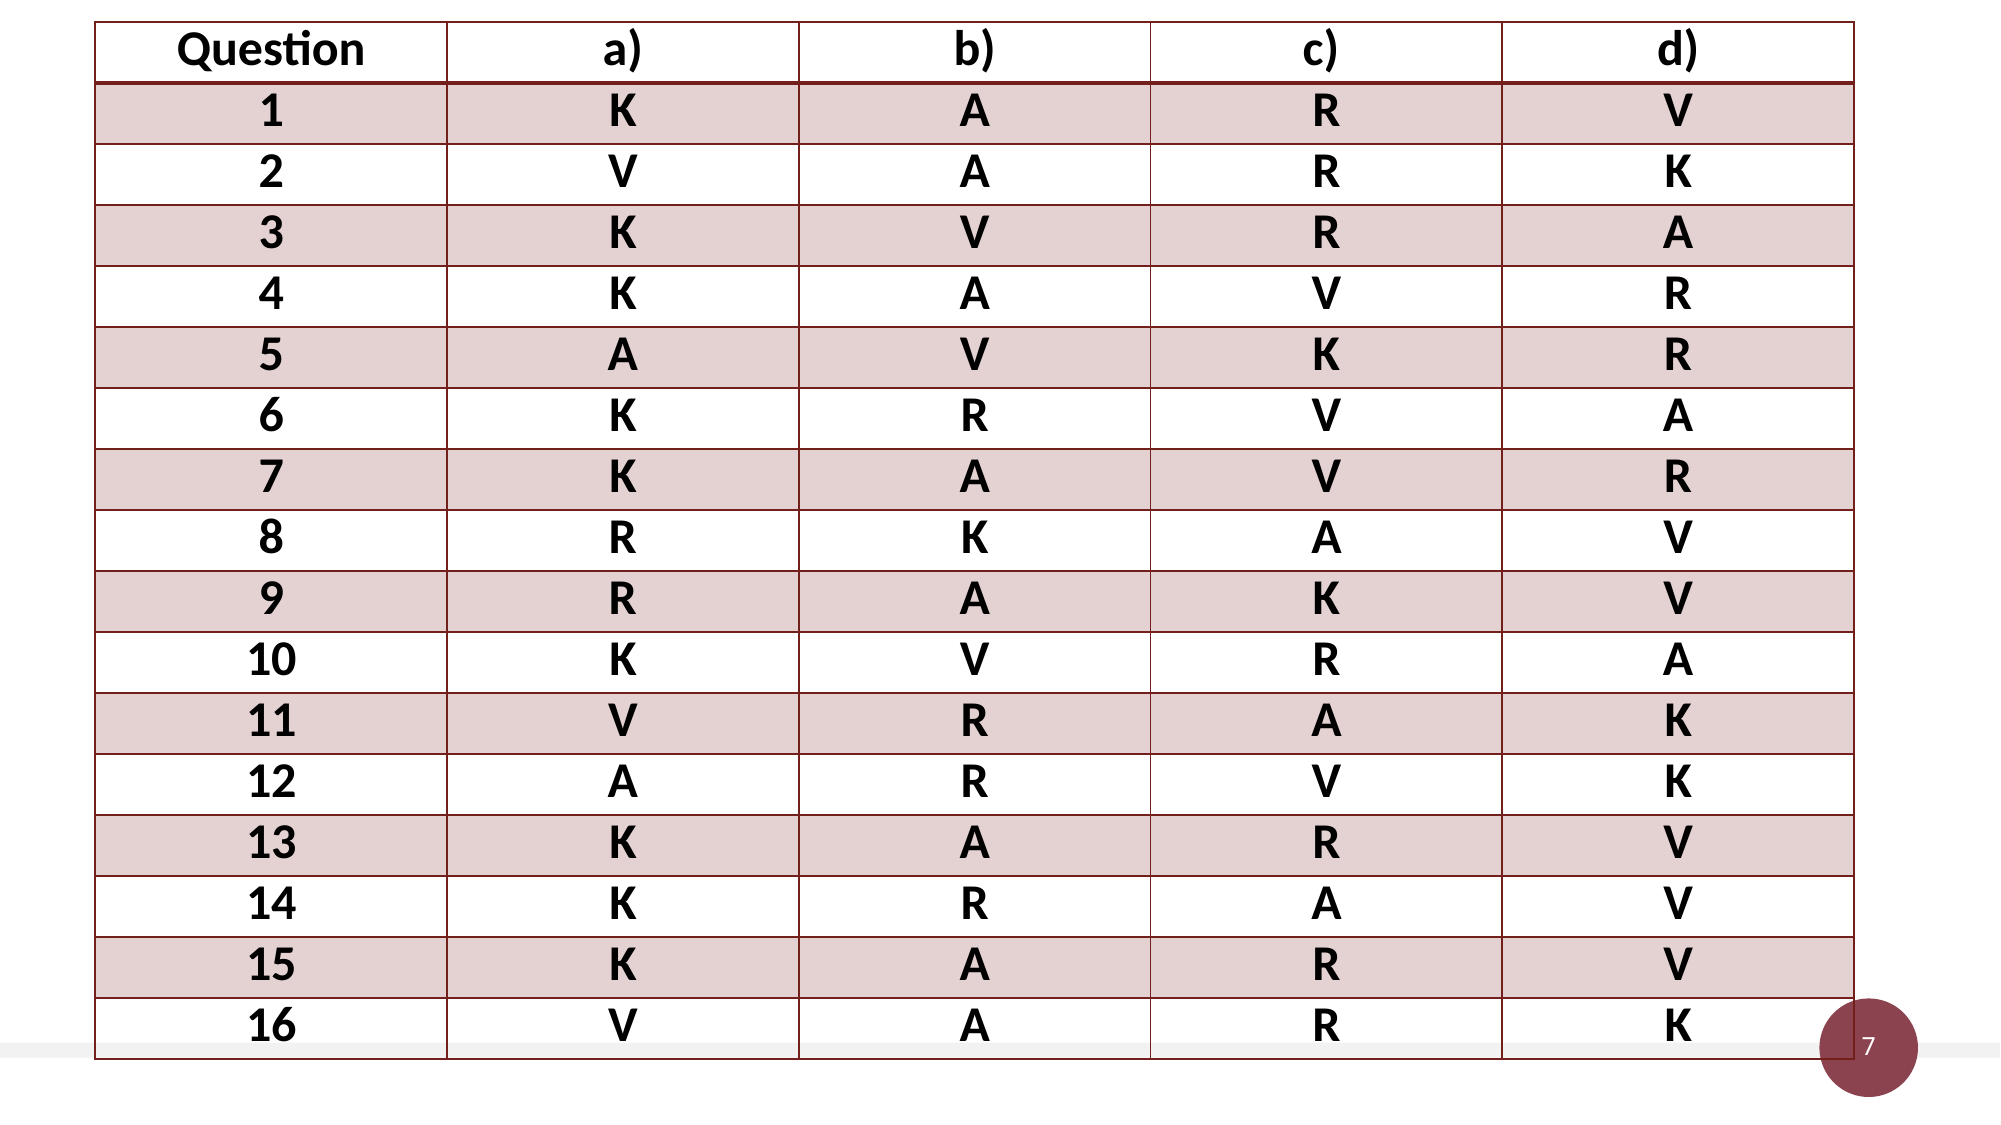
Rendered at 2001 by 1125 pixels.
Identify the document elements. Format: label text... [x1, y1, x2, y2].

table_cell A [1151, 694, 1501, 753]
table_cell K [448, 267, 798, 326]
table_cell A [800, 145, 1150, 204]
table_cell K [1503, 755, 1853, 814]
table_cell K [800, 511, 1150, 570]
table_cell 11 [96, 694, 446, 753]
table_cell A [1151, 877, 1501, 936]
table_cell V [1151, 267, 1501, 326]
table_cell V [1503, 572, 1853, 631]
table_cell R [1151, 145, 1501, 204]
table_cell R [1151, 633, 1501, 692]
table_cell V [1151, 389, 1501, 448]
table_cell V [1503, 511, 1853, 570]
table_cell A [800, 938, 1150, 997]
table_cell K [1151, 572, 1501, 631]
table_cell R [1151, 85, 1501, 143]
table_cell 10 [96, 633, 446, 692]
table_cell R [800, 755, 1150, 814]
table_cell R [448, 511, 798, 570]
table_cell A [800, 999, 1150, 1058]
table_cell R [1503, 267, 1853, 326]
table_header b) [800, 23, 1150, 81]
table_cell A [448, 328, 798, 387]
table_cell K [448, 450, 798, 509]
table_cell R [800, 694, 1150, 753]
table_cell V [448, 694, 798, 753]
table_cell K [448, 877, 798, 936]
table_cell A [1503, 633, 1853, 692]
table_cell V [448, 999, 798, 1058]
table_cell A [800, 816, 1150, 875]
table_cell 6 [96, 389, 446, 448]
table_cell K [448, 206, 798, 265]
table_cell K [448, 85, 798, 143]
table_cell 14 [96, 877, 446, 936]
table_cell K [448, 938, 798, 997]
table_cell R [800, 877, 1150, 936]
table_cell V [1503, 85, 1853, 143]
table_cell K [448, 633, 798, 692]
table_cell V [448, 145, 798, 204]
table_cell A [800, 267, 1150, 326]
table_cell V [1151, 755, 1501, 814]
table_cell A [800, 85, 1150, 143]
table_cell R [1503, 450, 1853, 509]
table_cell K [1503, 999, 1853, 1058]
table_cell R [1151, 206, 1501, 265]
table_cell K [1503, 694, 1853, 753]
table_cell R [1151, 816, 1501, 875]
table_cell A [800, 450, 1150, 509]
table_cell V [800, 328, 1150, 387]
table_cell 3 [96, 206, 446, 265]
table_cell 16 [96, 999, 446, 1058]
table_cell V [1503, 938, 1853, 997]
table_cell V [1503, 816, 1853, 875]
table_cell 13 [96, 816, 446, 875]
table_cell K [1503, 145, 1853, 204]
table_header c) [1151, 23, 1501, 81]
table_cell A [800, 572, 1150, 631]
table_cell 15 [96, 938, 446, 997]
table_cell 5 [96, 328, 446, 387]
table_cell 12 [96, 755, 446, 814]
table_cell R [1151, 999, 1501, 1058]
table_cell V [800, 206, 1150, 265]
table_cell R [1151, 938, 1501, 997]
table_cell A [1503, 389, 1853, 448]
table_cell 1 [96, 85, 446, 143]
table_cell 4 [96, 267, 446, 326]
table_cell A [1503, 206, 1853, 265]
table_cell R [1503, 328, 1853, 387]
table_cell V [800, 633, 1150, 692]
table_cell V [1151, 450, 1501, 509]
table_cell 2 [96, 145, 446, 204]
table_header Question [96, 23, 446, 81]
table_cell R [448, 572, 798, 631]
table_cell 7 [96, 450, 446, 509]
table_cell A [448, 755, 798, 814]
table_header a) [448, 23, 798, 81]
table_cell R [800, 389, 1150, 448]
table_cell 8 [96, 511, 446, 570]
table_cell 9 [96, 572, 446, 631]
table_cell A [1151, 511, 1501, 570]
table_cell K [448, 816, 798, 875]
table_cell K [1151, 328, 1501, 387]
table_header d) [1503, 23, 1853, 81]
table_cell V [1503, 877, 1853, 936]
table_cell K [448, 389, 798, 448]
